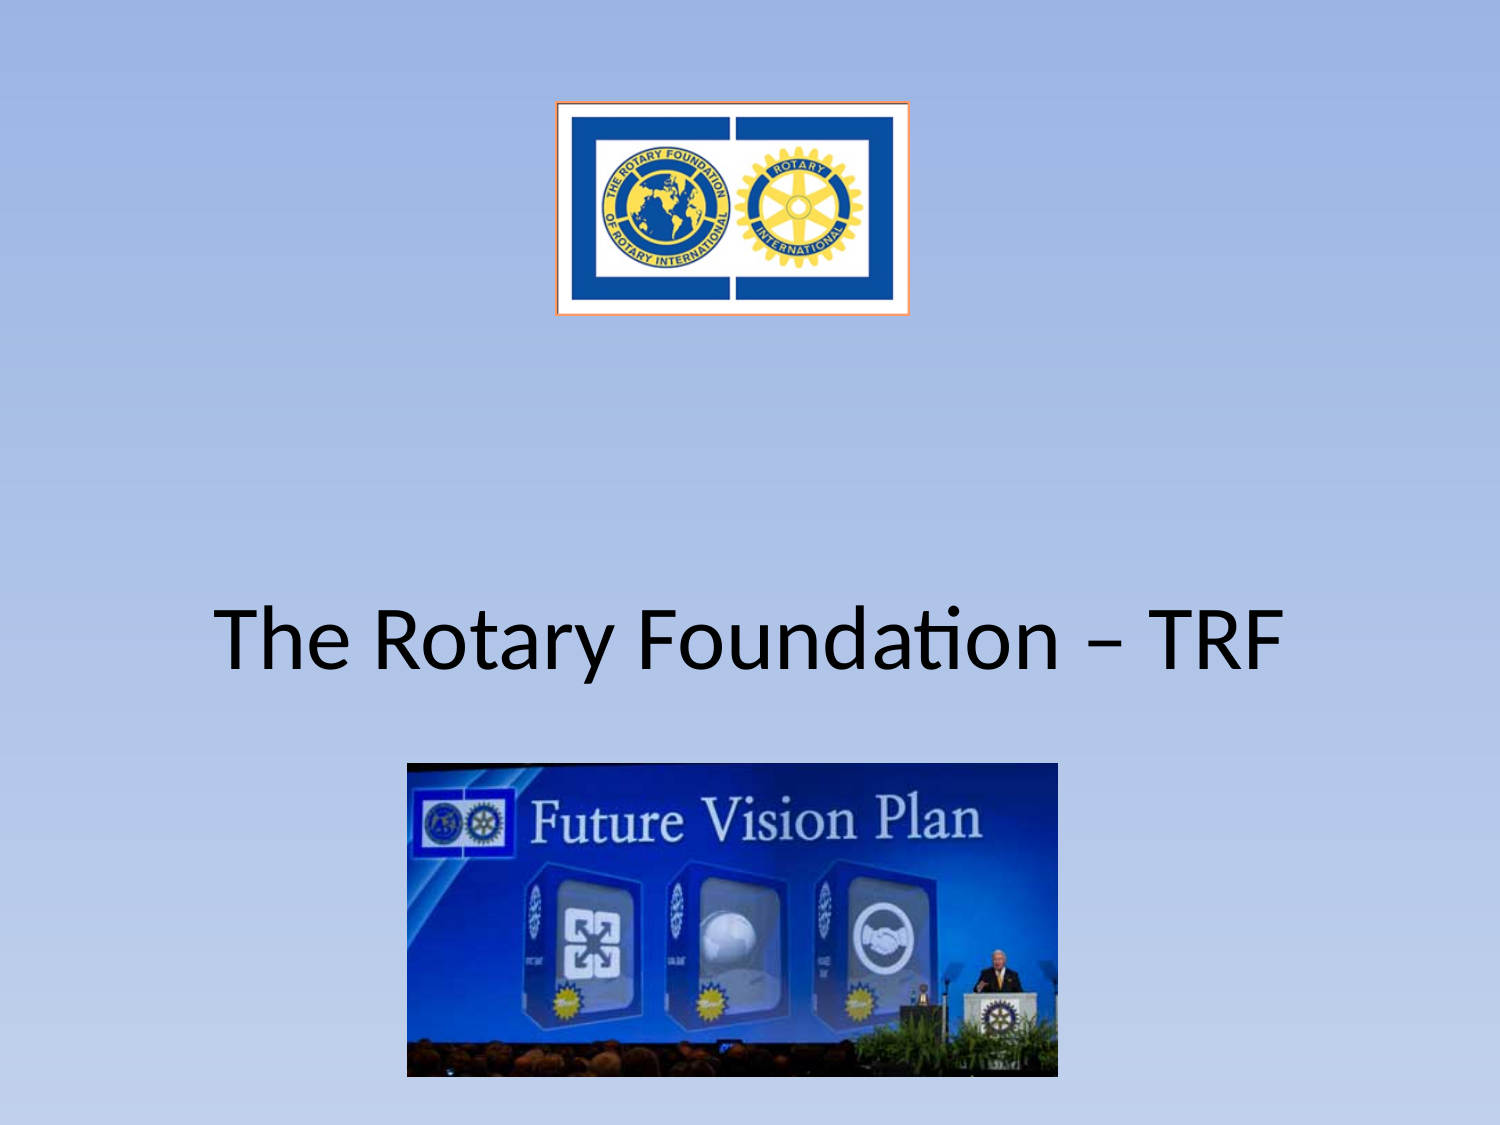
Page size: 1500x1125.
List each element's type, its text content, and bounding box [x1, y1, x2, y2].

picture [554, 101, 910, 316]
title The Rotary Foundation – TRF [112, 557, 1388, 799]
picture [407, 762, 1058, 1077]
